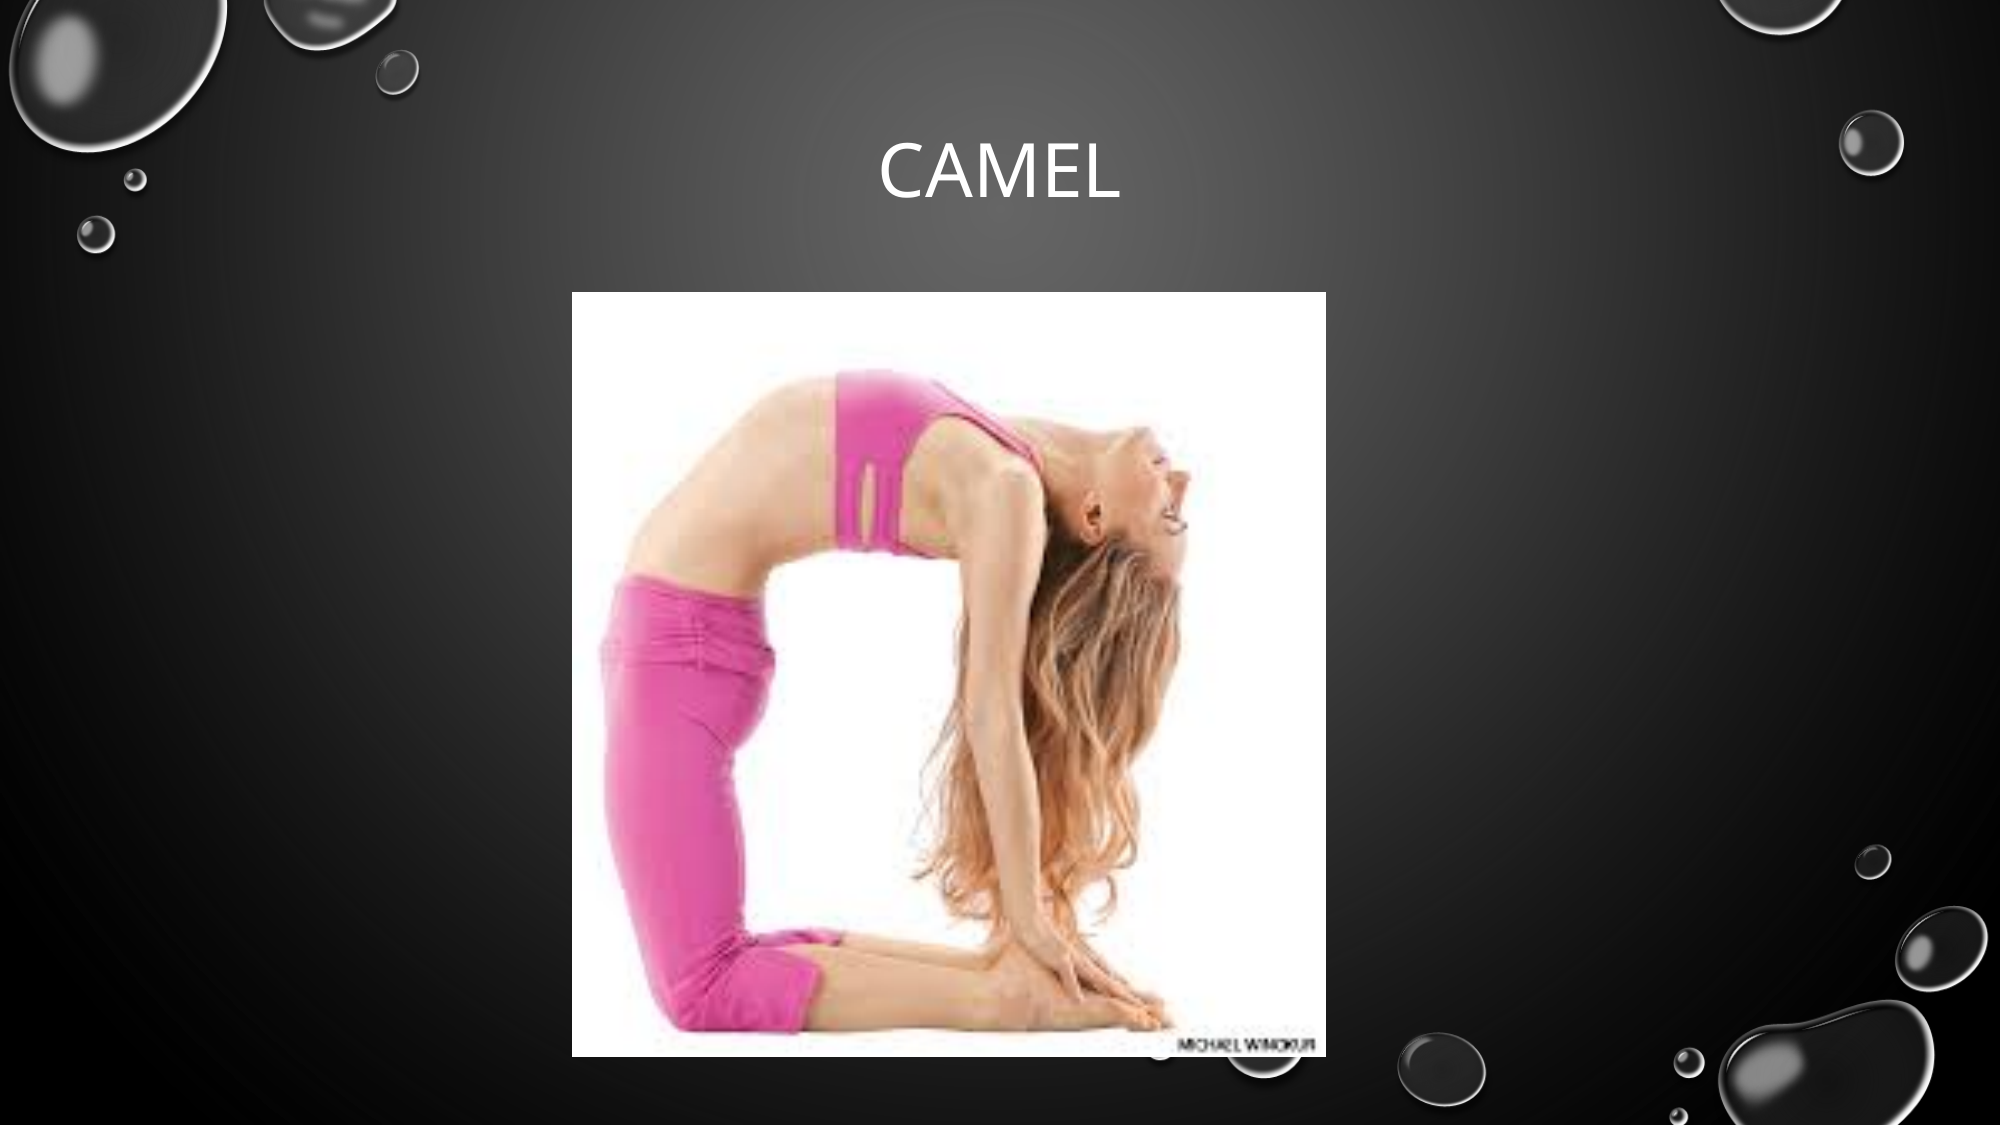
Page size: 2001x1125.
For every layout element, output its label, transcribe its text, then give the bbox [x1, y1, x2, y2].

picture [0, 0, 2000, 1125]
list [571, 292, 1326, 1058]
title camel [149, 101, 1851, 246]
